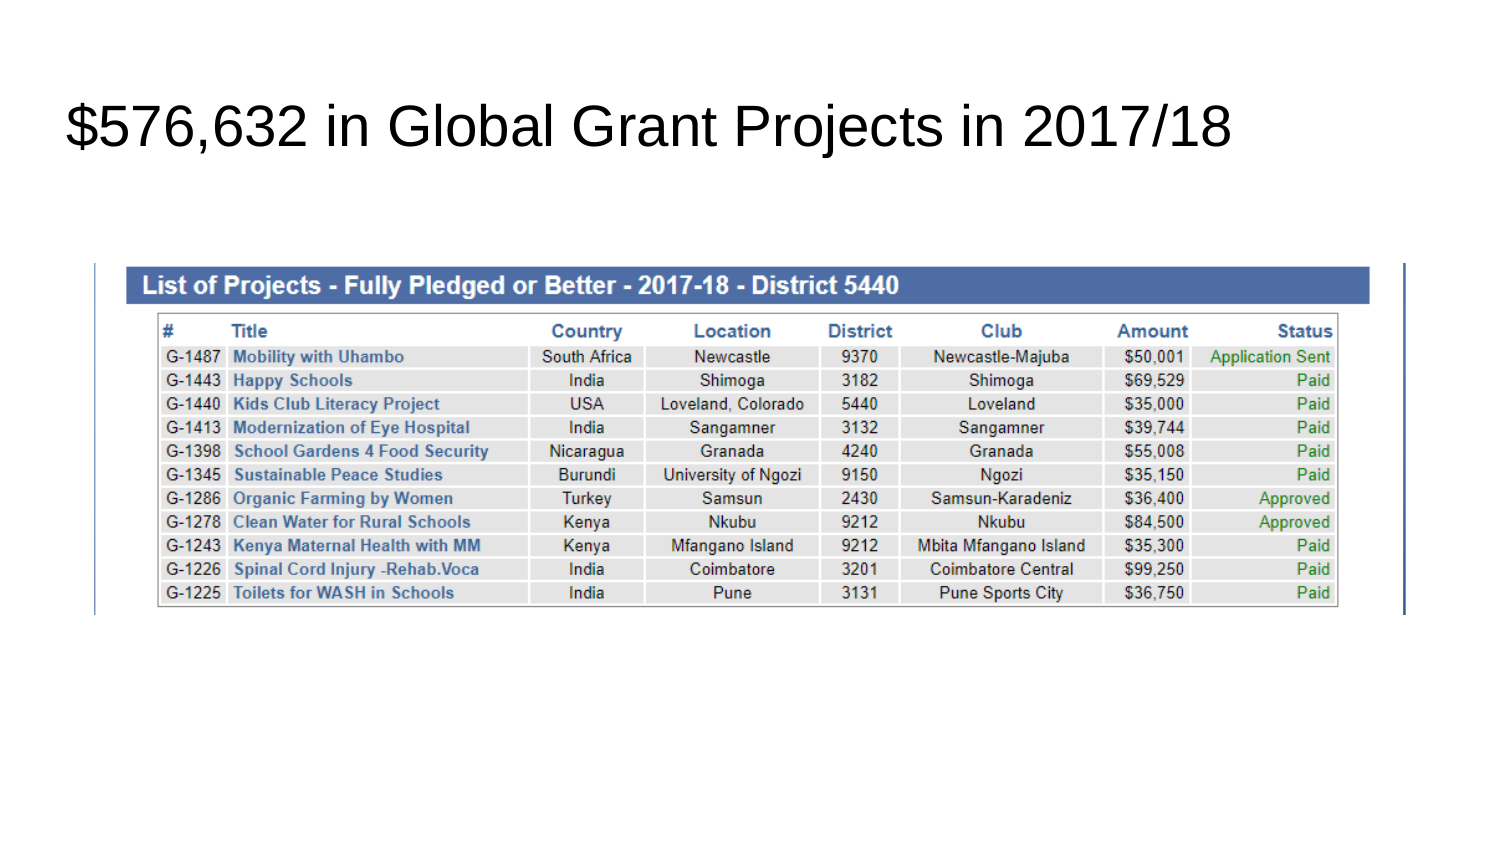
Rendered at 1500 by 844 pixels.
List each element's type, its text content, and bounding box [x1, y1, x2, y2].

title $576,632 in Global Grant Projects in 2017/18 [51, 72, 1449, 167]
picture [94, 262, 1406, 615]
